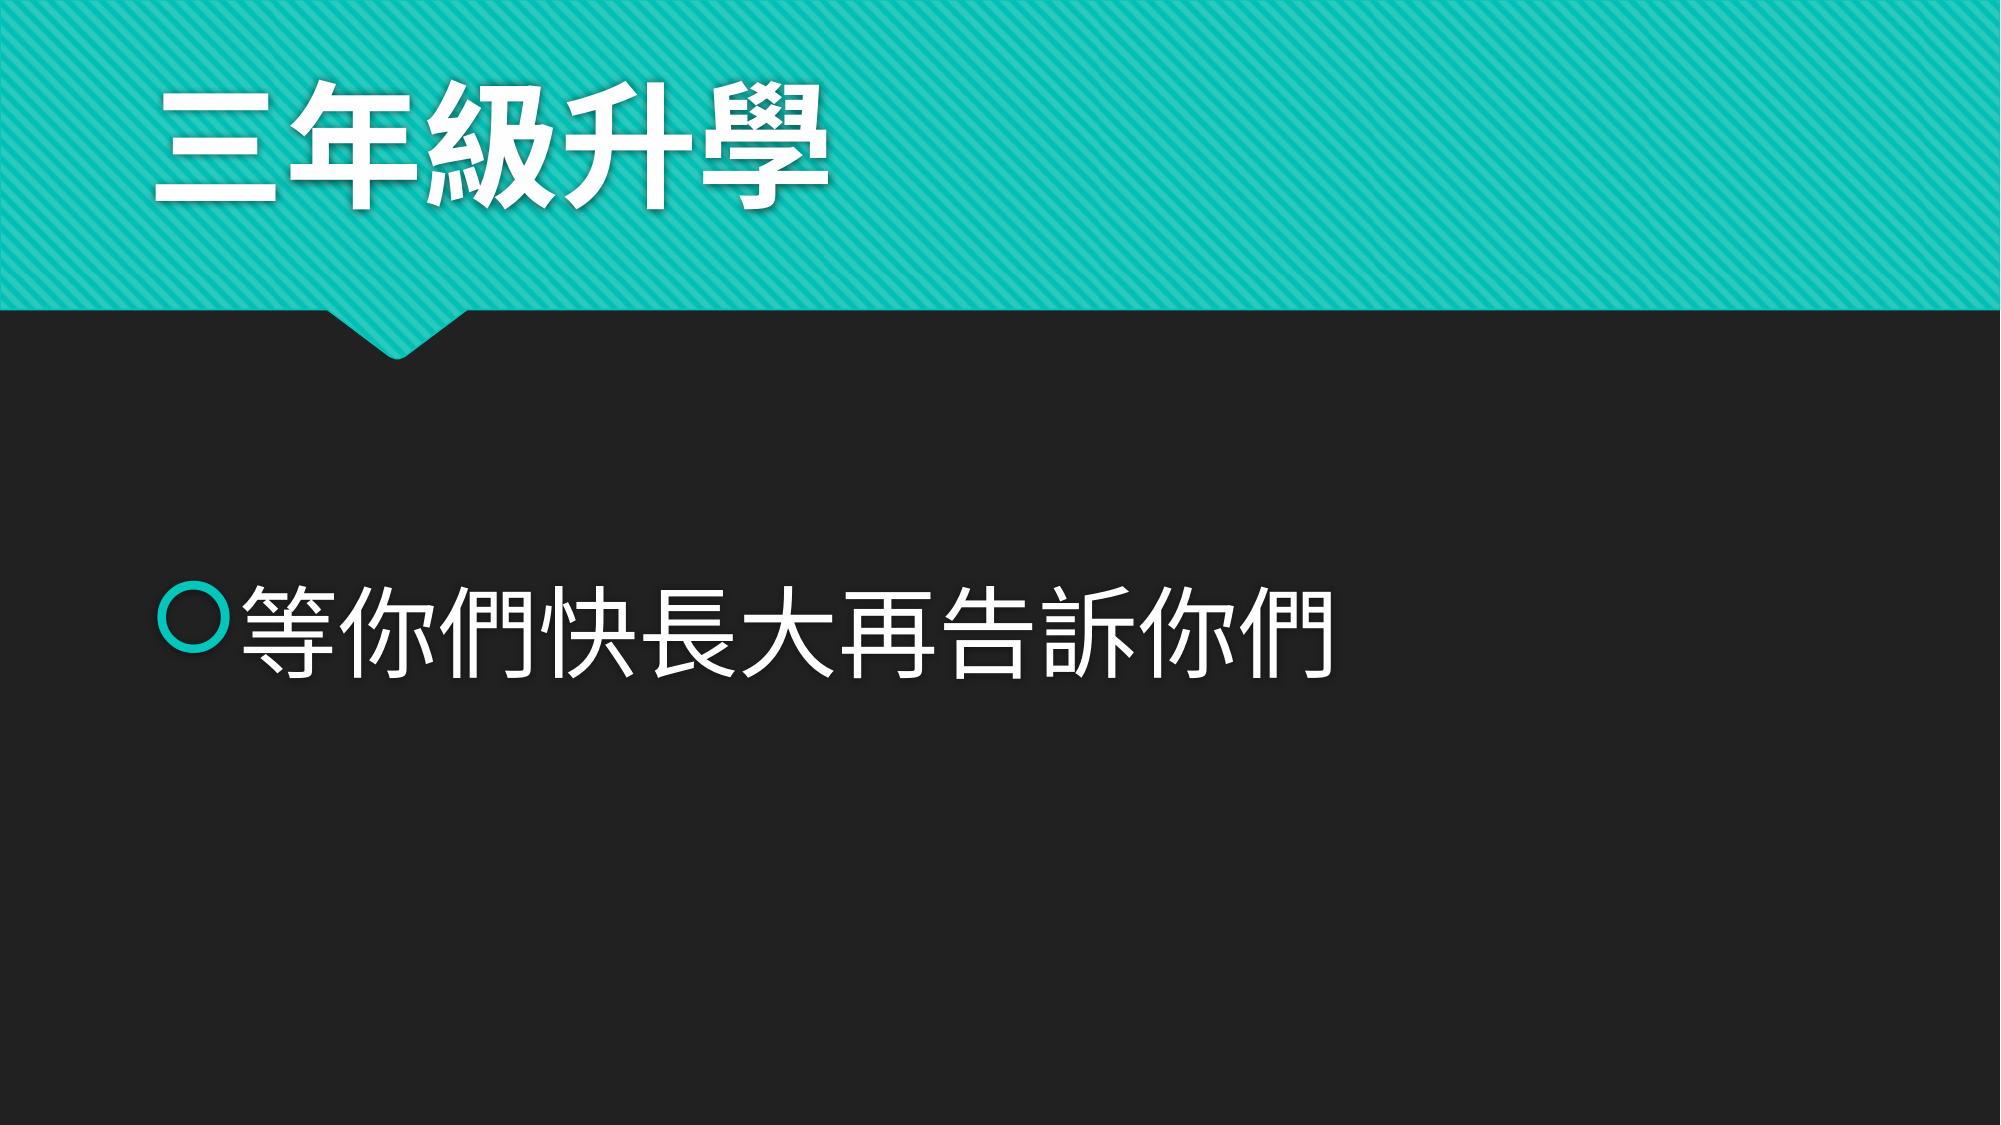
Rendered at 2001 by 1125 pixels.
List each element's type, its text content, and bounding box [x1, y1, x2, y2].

title 三年級升學 [132, 73, 1868, 233]
list 等你們快長大再告訴你們 [134, 364, 1866, 962]
